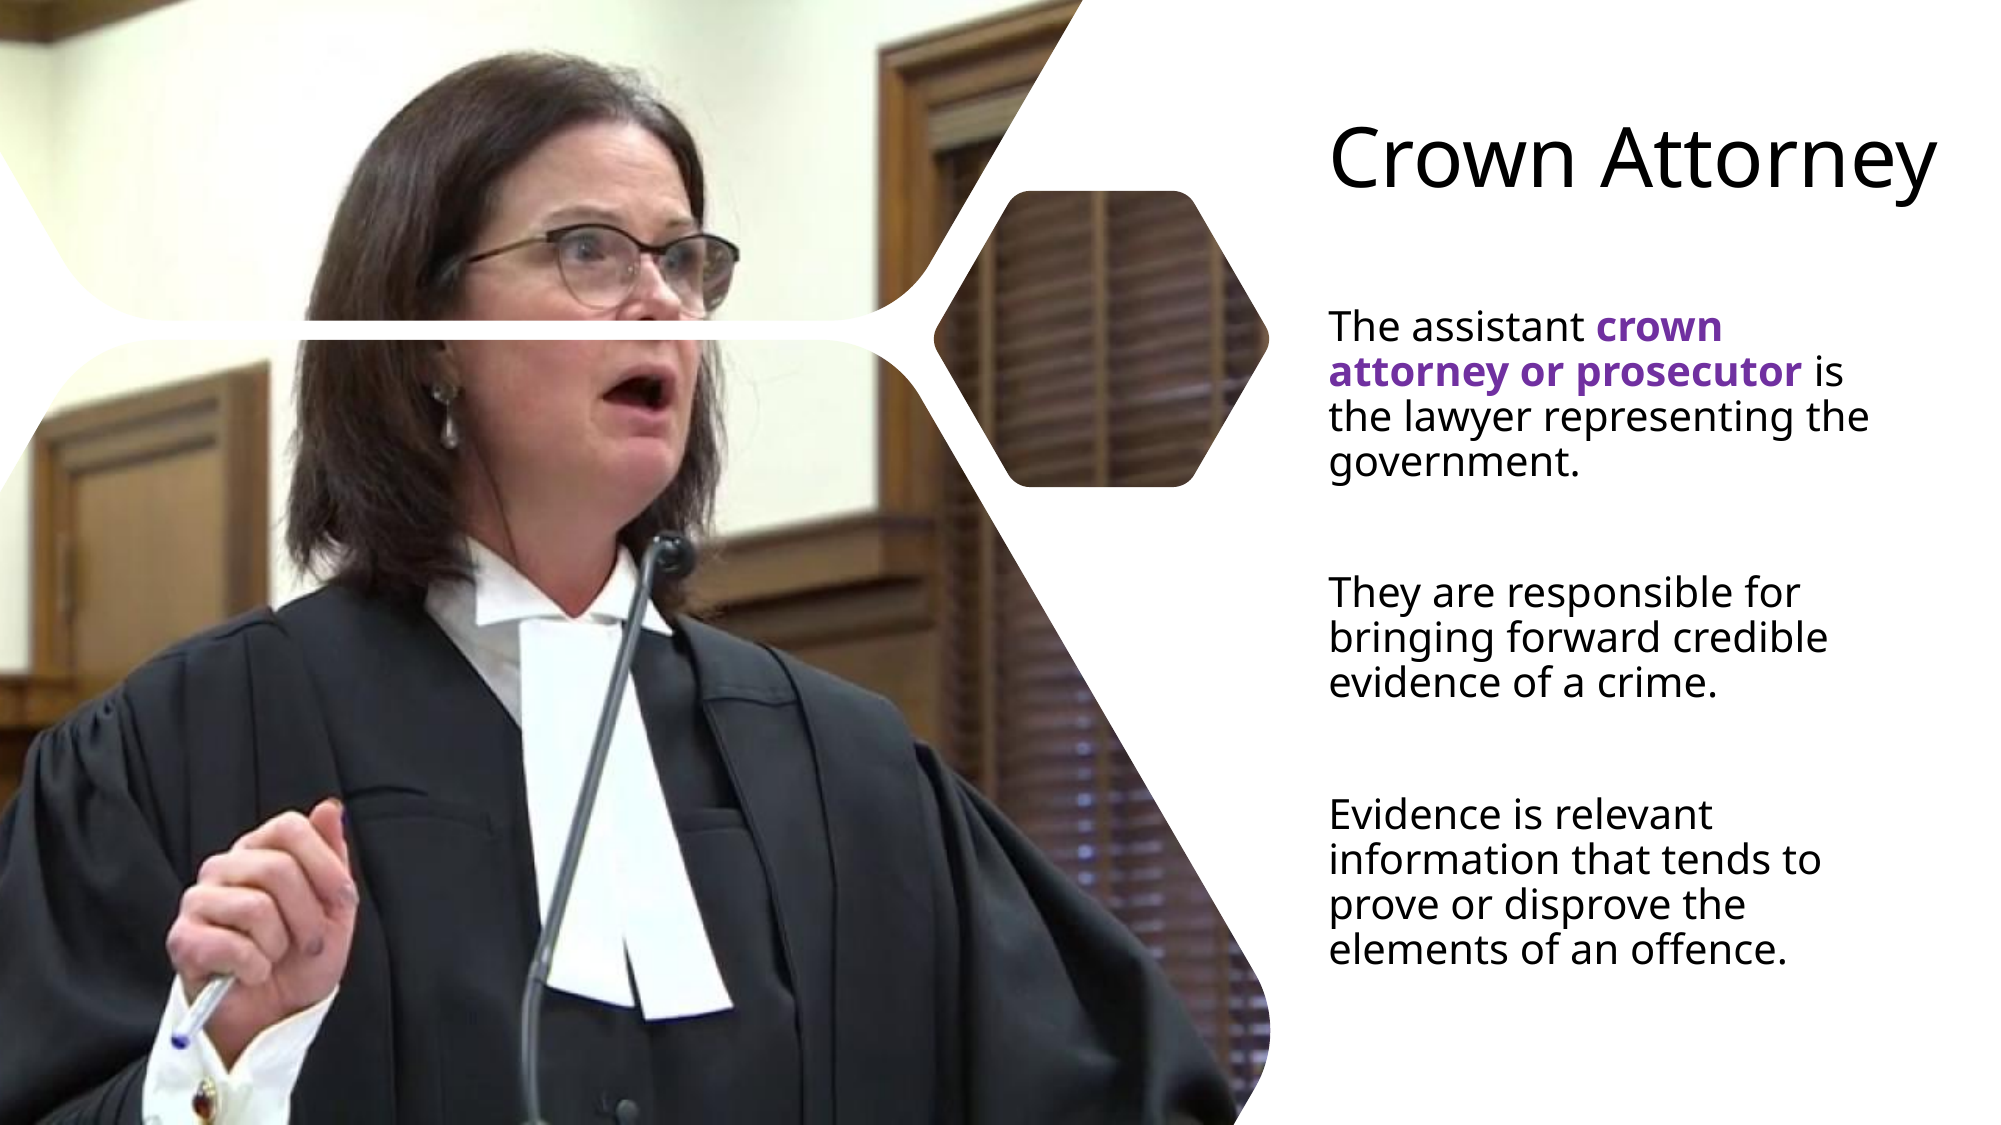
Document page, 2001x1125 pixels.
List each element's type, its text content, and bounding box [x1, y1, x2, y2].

title Crown Attorney [1313, 0, 2000, 322]
picture [0, 0, 1271, 1125]
text_box [1271, 0, 2000, 1125]
list The assistant crown attorney or prosecutor is the lawyer representing the government. They are responsible for bringing forward credible evidence of a crime. Evidence is relevant information that tends to prove or disprove the elements of an offence. [1313, 297, 1919, 658]
